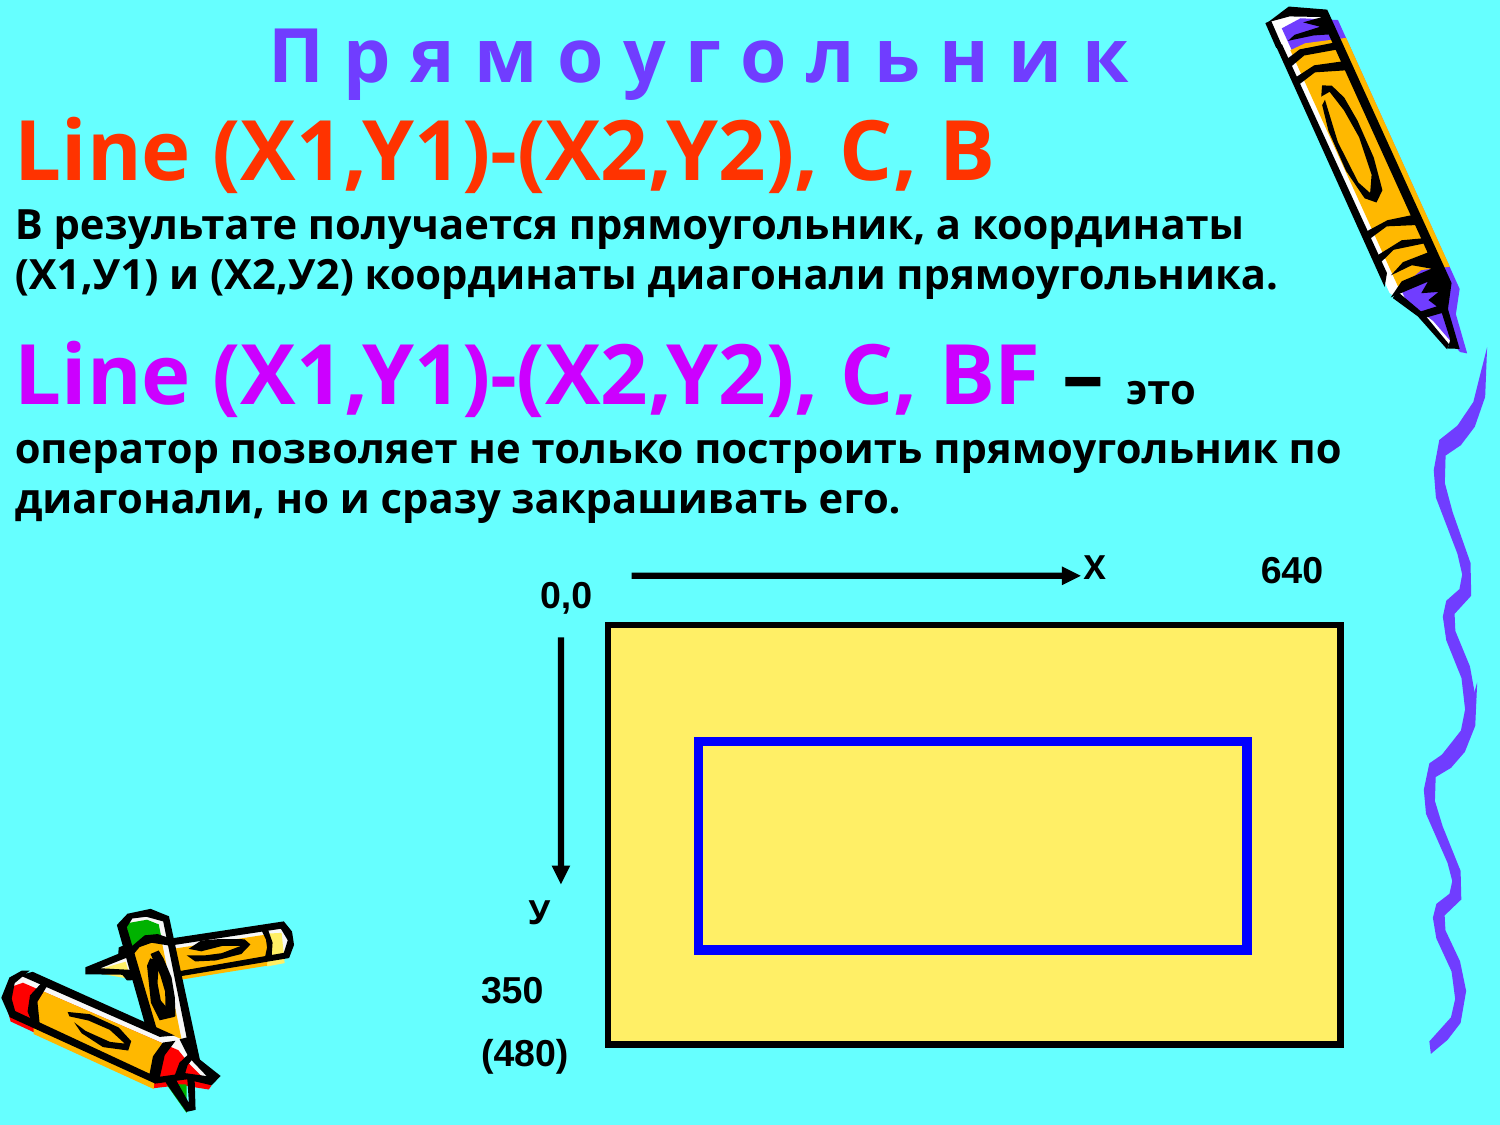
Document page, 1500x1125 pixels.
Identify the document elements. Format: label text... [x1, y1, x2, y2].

text_box П р я м о у г о л ь н и к [253, 0, 1282, 90]
text_box Line (X1,Y1)-(X2,Y2), C, B В результате получается прямоугольник, а координаты (Х1,У1) и (Х2,У2) координаты диагонали прямоугольника. [0, 90, 1412, 305]
text_box Line (X1,Y1)-(X2,Y2), C, BF – это оператор позволяет не только построить прямоугольник по диагонали, но и сразу закрашивать его. [0, 314, 1406, 530]
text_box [466, 538, 1353, 1087]
